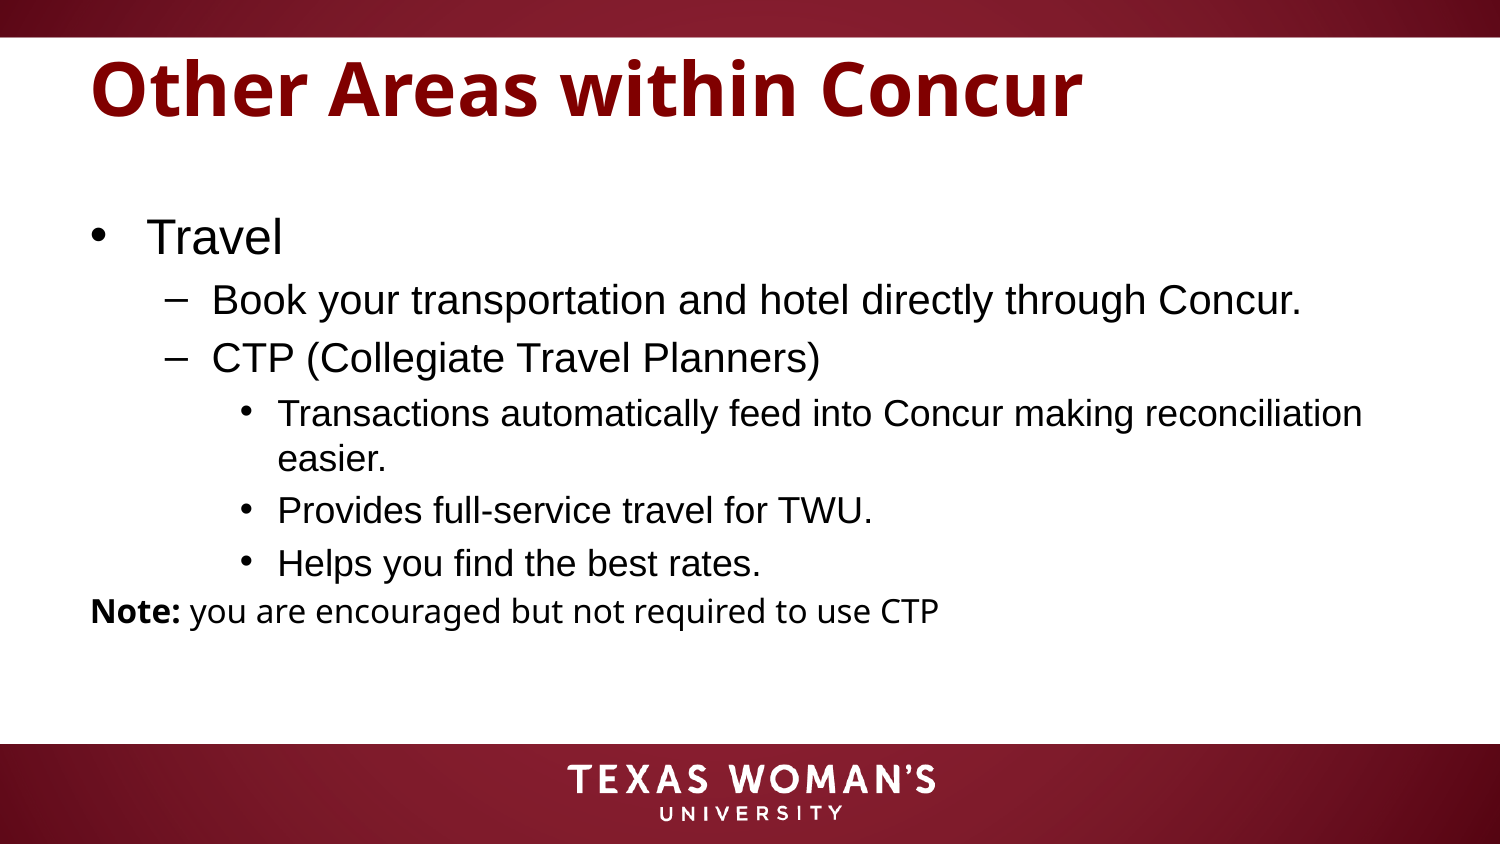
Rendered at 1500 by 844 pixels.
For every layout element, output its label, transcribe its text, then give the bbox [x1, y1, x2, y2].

picture [0, 0, 1500, 844]
title Other Areas within Concur [75, 33, 1425, 175]
list Travel Book your transportation and hotel directly through Concur. CTP (Collegiate Travel Planners) Transactions automatically feed into Concur making reconciliation easier. Provides full-service travel for TWU. Helps you find the best rates. Note: you are encouraged but not required to use CTP [75, 196, 1425, 732]
